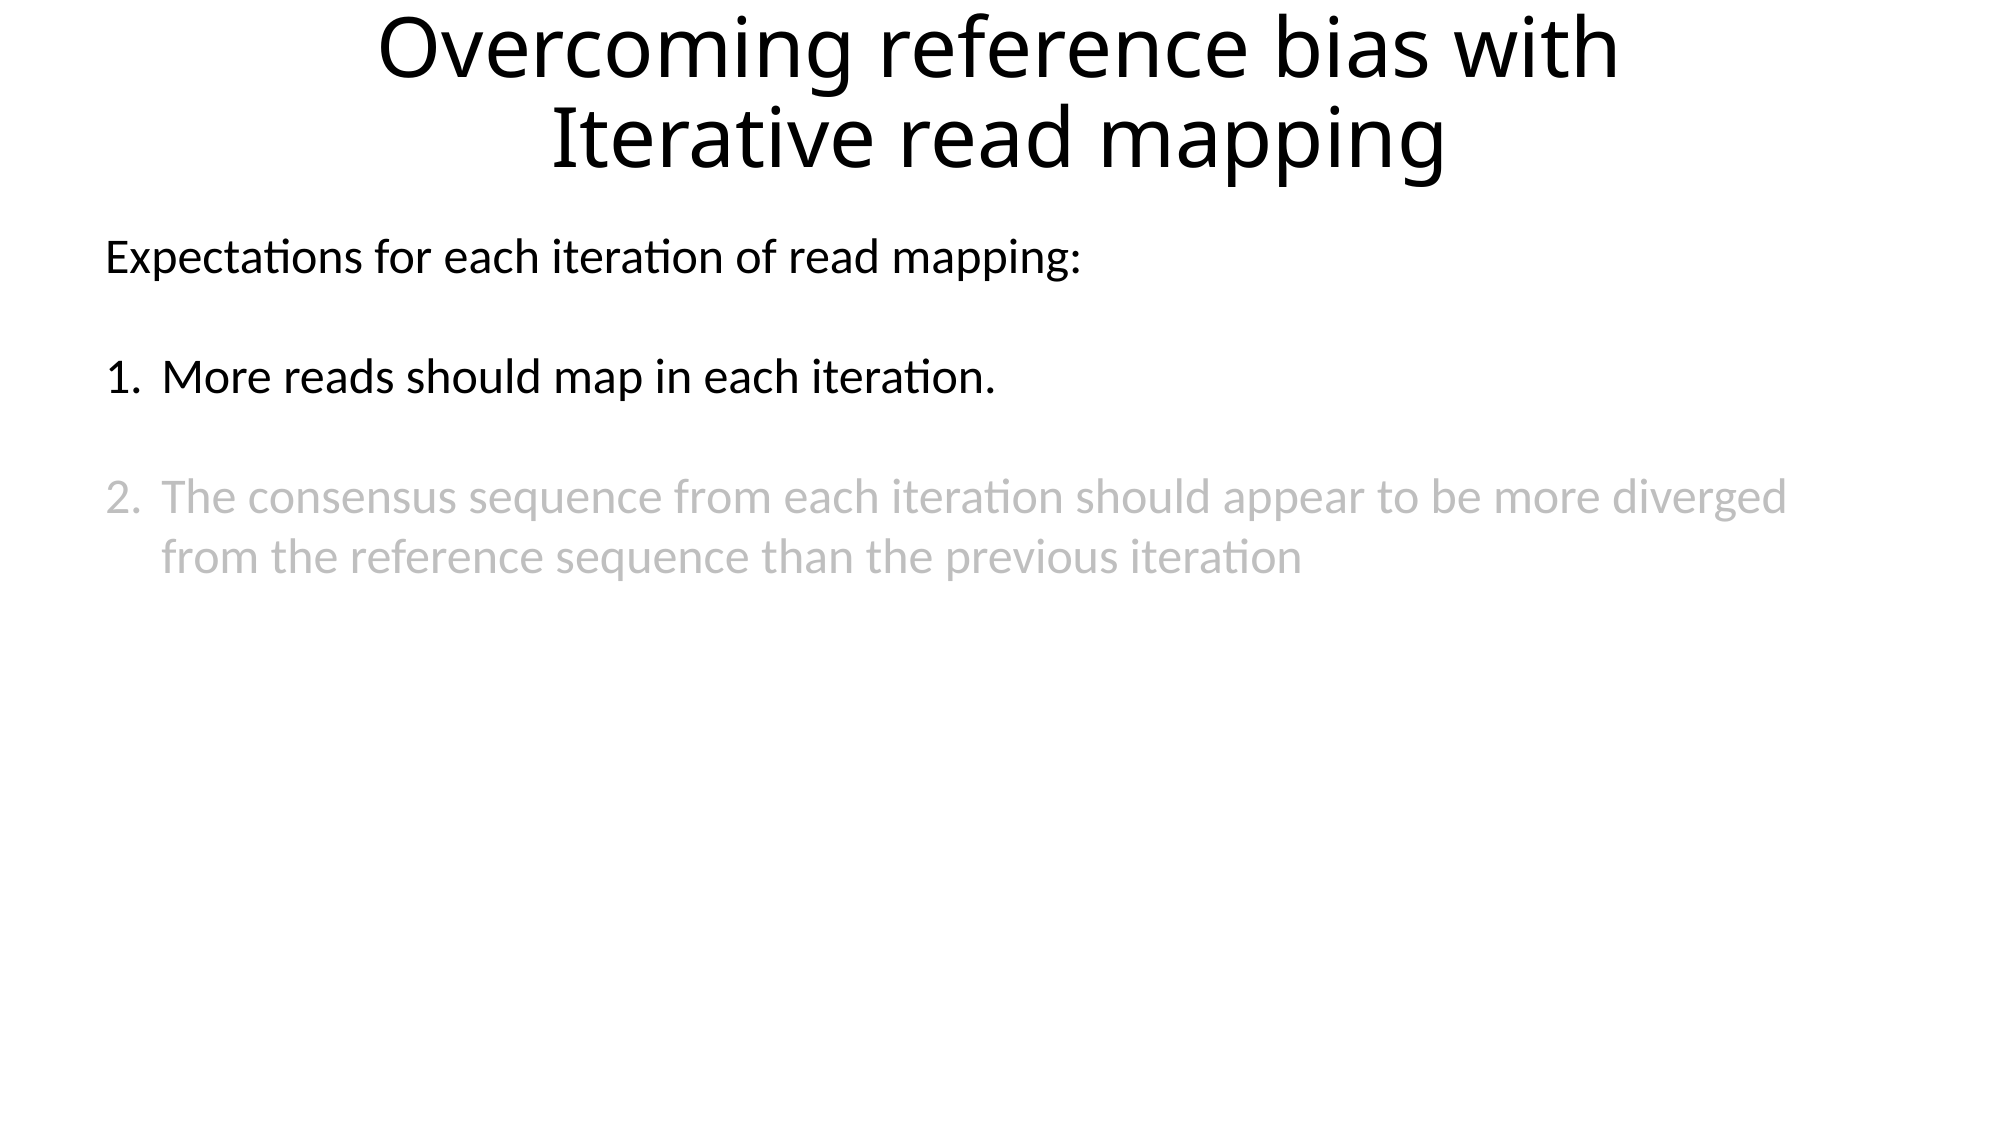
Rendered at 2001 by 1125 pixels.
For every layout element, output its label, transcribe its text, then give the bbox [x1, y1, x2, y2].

title Overcoming reference bias with Iterative read mapping [54, 29, 1946, 162]
text_box Expectations for each iteration of read mapping: More reads should map in each iteration. The consensus sequence from each iteration should appear to be more diverged from the reference sequence than the previous iteration [90, 216, 1868, 591]
